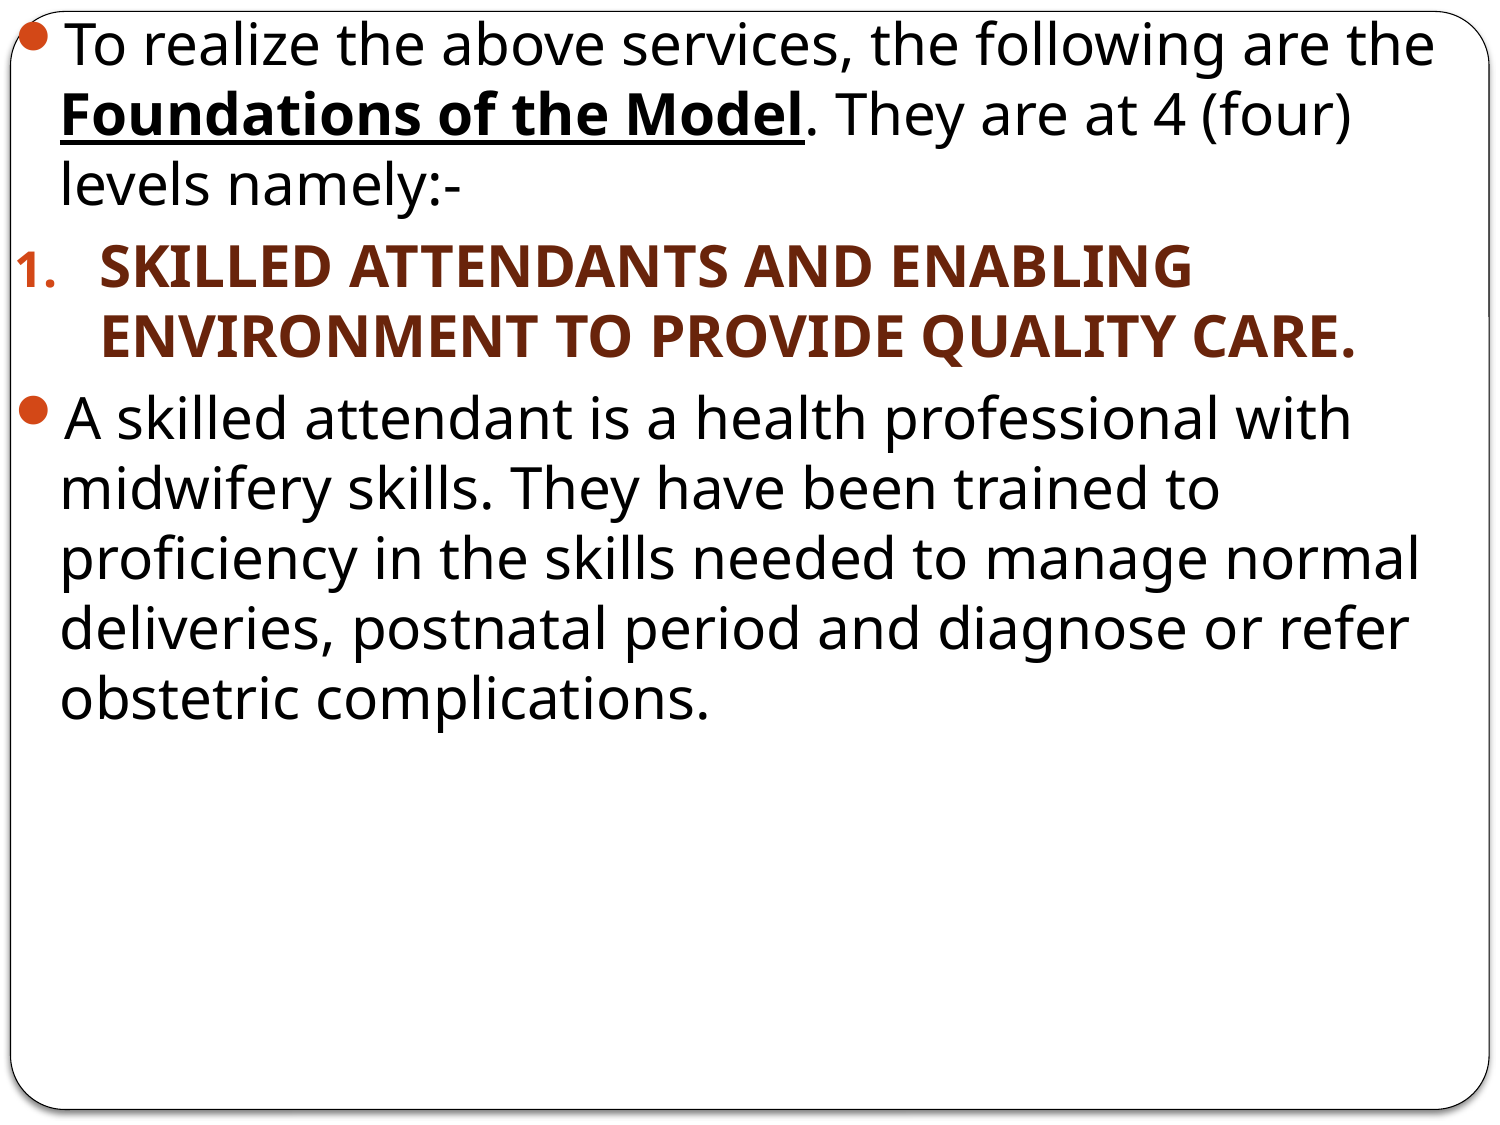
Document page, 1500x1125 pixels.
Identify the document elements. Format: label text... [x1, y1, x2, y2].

list To realize the above services, the following are the Foundations of the Model. They are at 4 (four) levels namely:- SKILLED ATTENDANTS AND ENABLING ENVIRONMENT TO PROVIDE QUALITY CARE. A skilled attendant is a health professional with midwifery skills. They have been trained to proficiency in the skills needed to manage normal deliveries, postnatal period and diagnose or refer obstetric complications. [0, 0, 1500, 1125]
